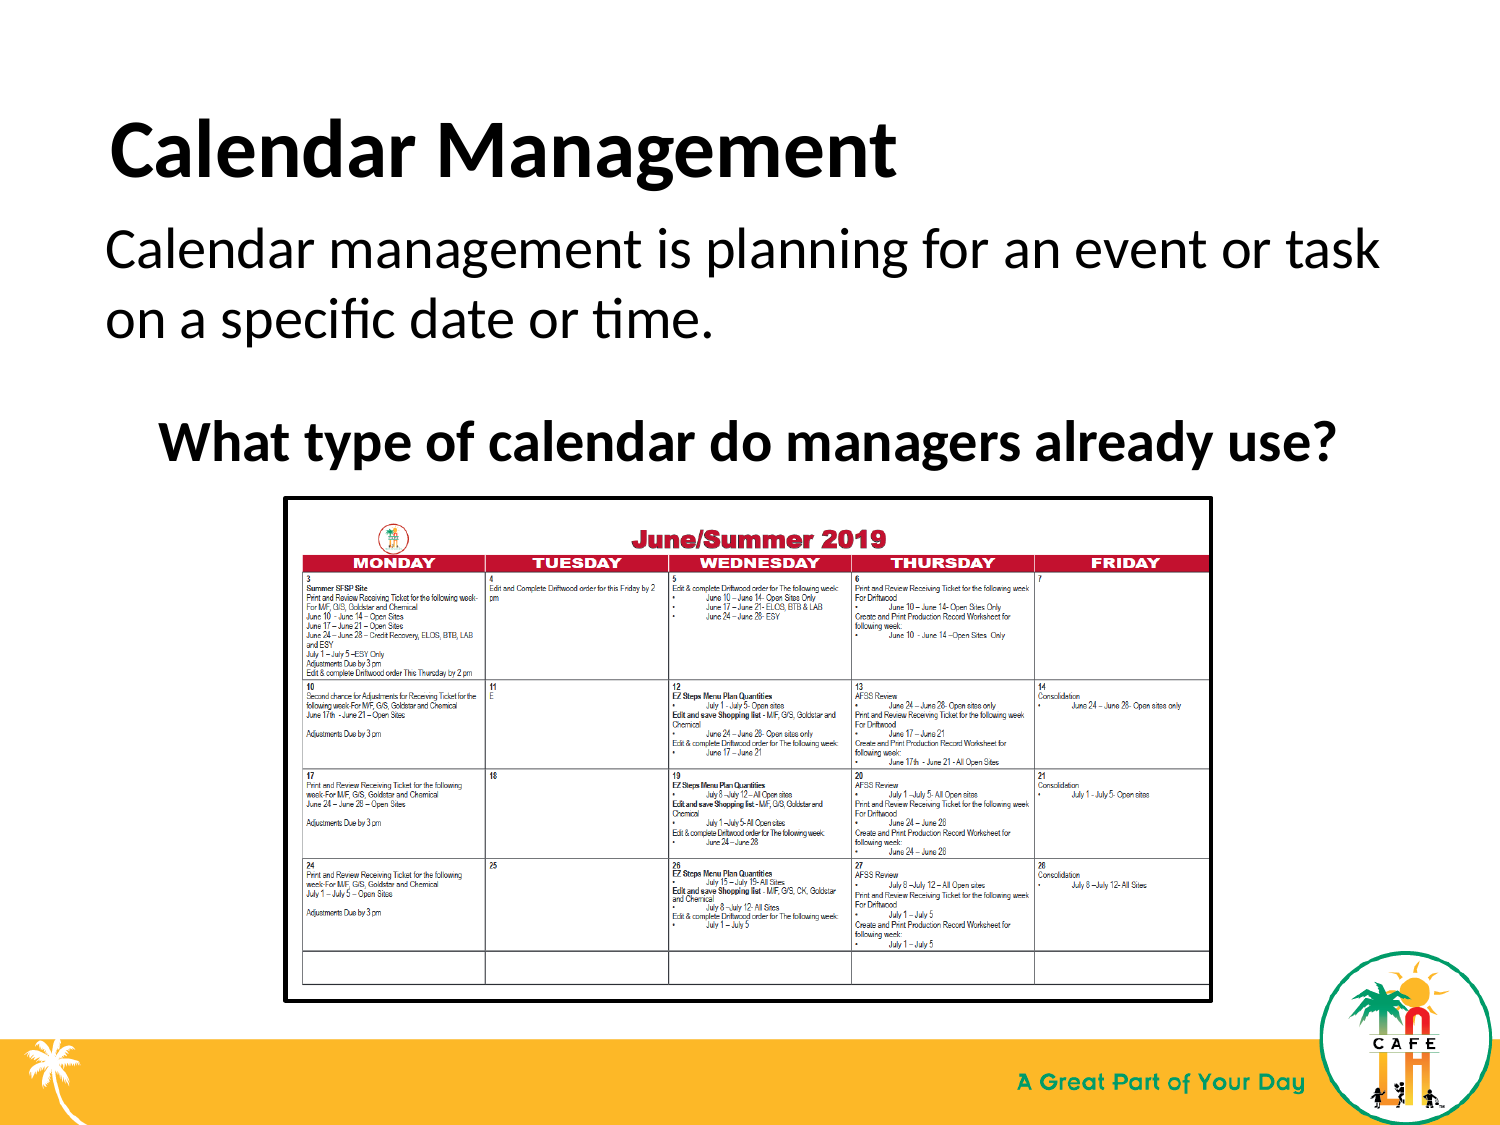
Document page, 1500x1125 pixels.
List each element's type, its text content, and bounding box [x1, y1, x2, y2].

text_box Calendar Management [95, 87, 933, 202]
picture [0, 951, 1500, 1125]
title What type of calendar do managers already use? [73, 399, 1424, 476]
text_box Calendar management is planning for an event or task on a specific date or time. [90, 203, 1460, 358]
picture [287, 499, 1210, 999]
